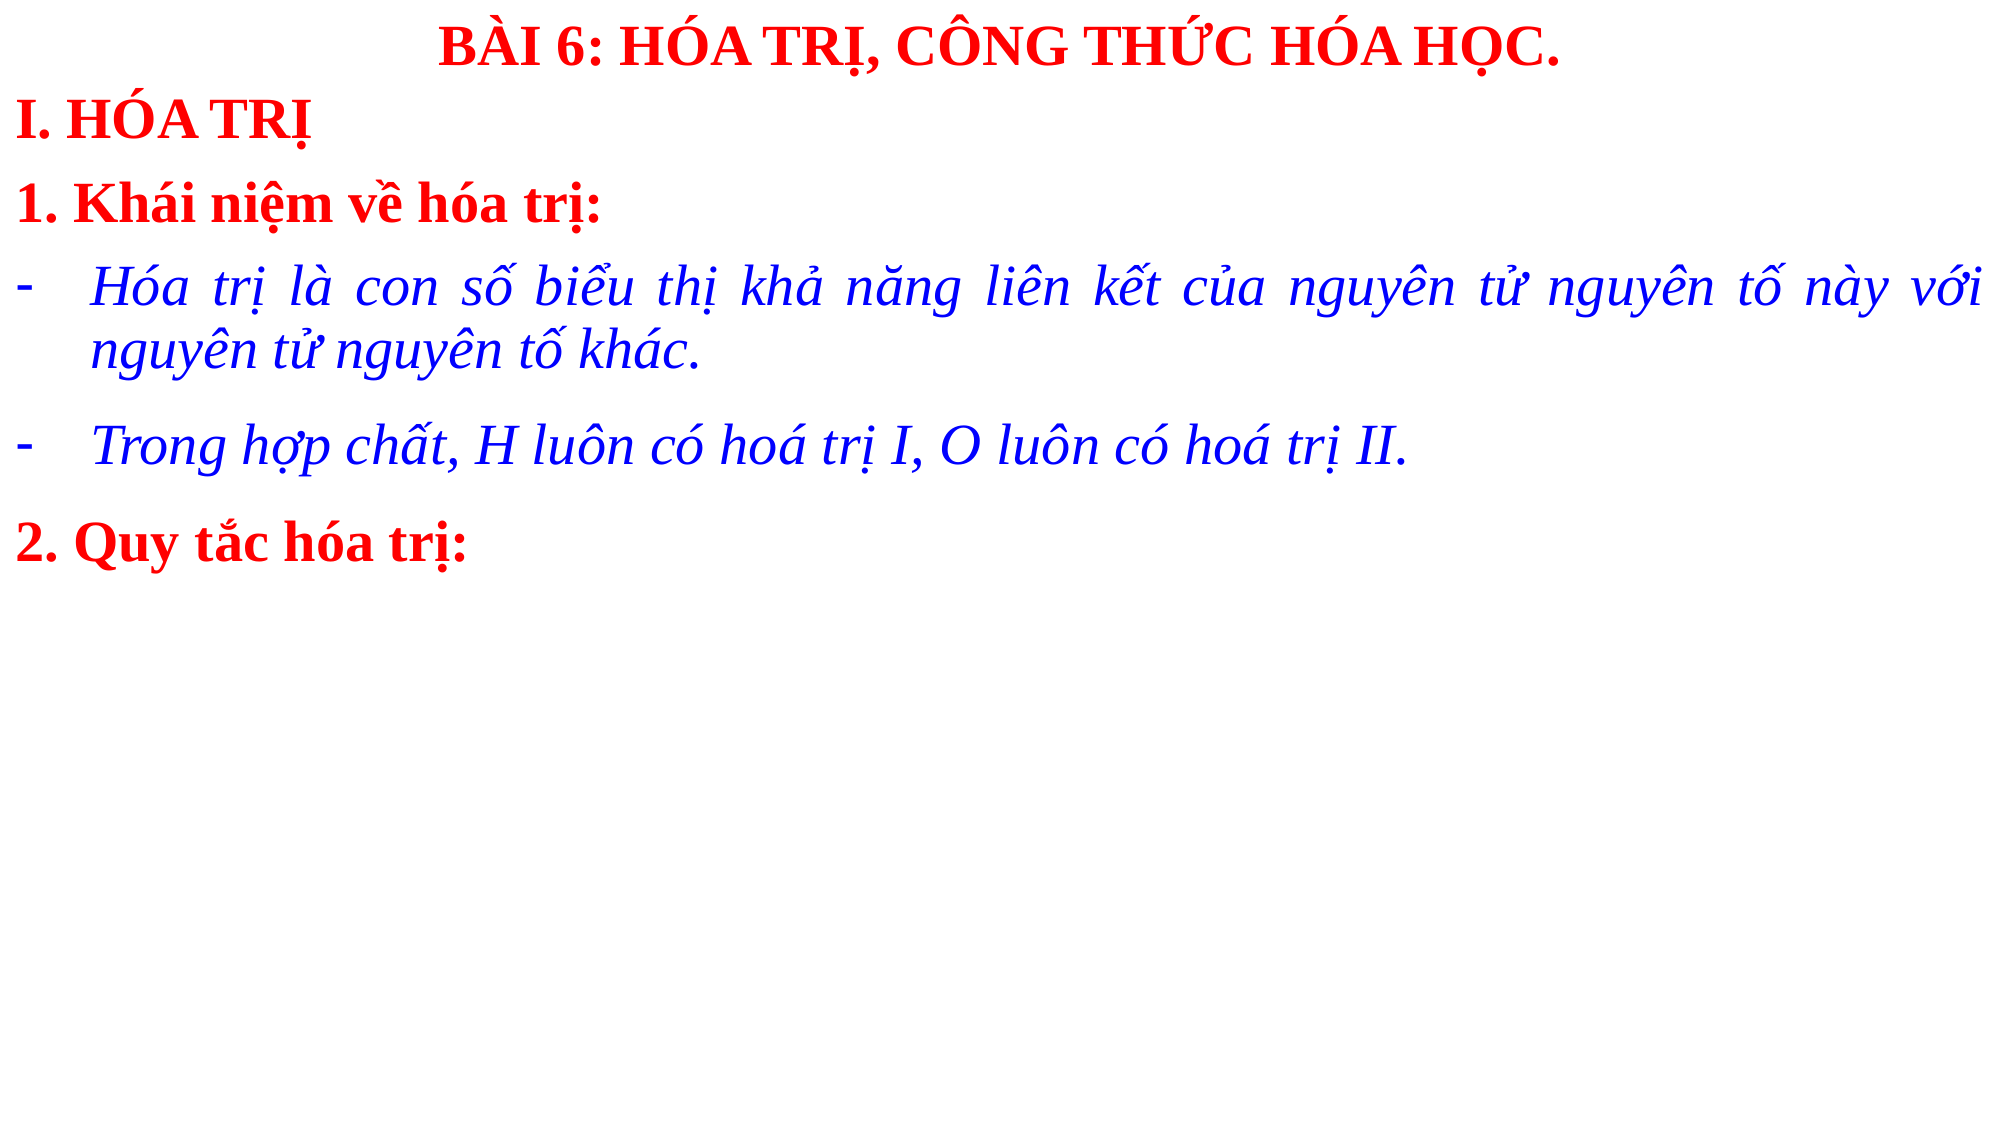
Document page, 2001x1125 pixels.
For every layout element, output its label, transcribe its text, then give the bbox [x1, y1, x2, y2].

text_box BÀI 6: HÓA TRỊ, CÔNG THỨC HÓA HỌC. [0, 0, 2000, 85]
subtitle I. HÓA TRỊ 1. Khái niệm về hóa trị: Hóa trị là con số biểu thị khả năng liên kết của nguyên tử nguyên tố này với nguyên tử nguyên tố khác. Trong hợp chất, H luôn có hoá trị I, O luôn có hoá trị II. 2. Quy tắc hóa trị: [0, 85, 2000, 1125]
